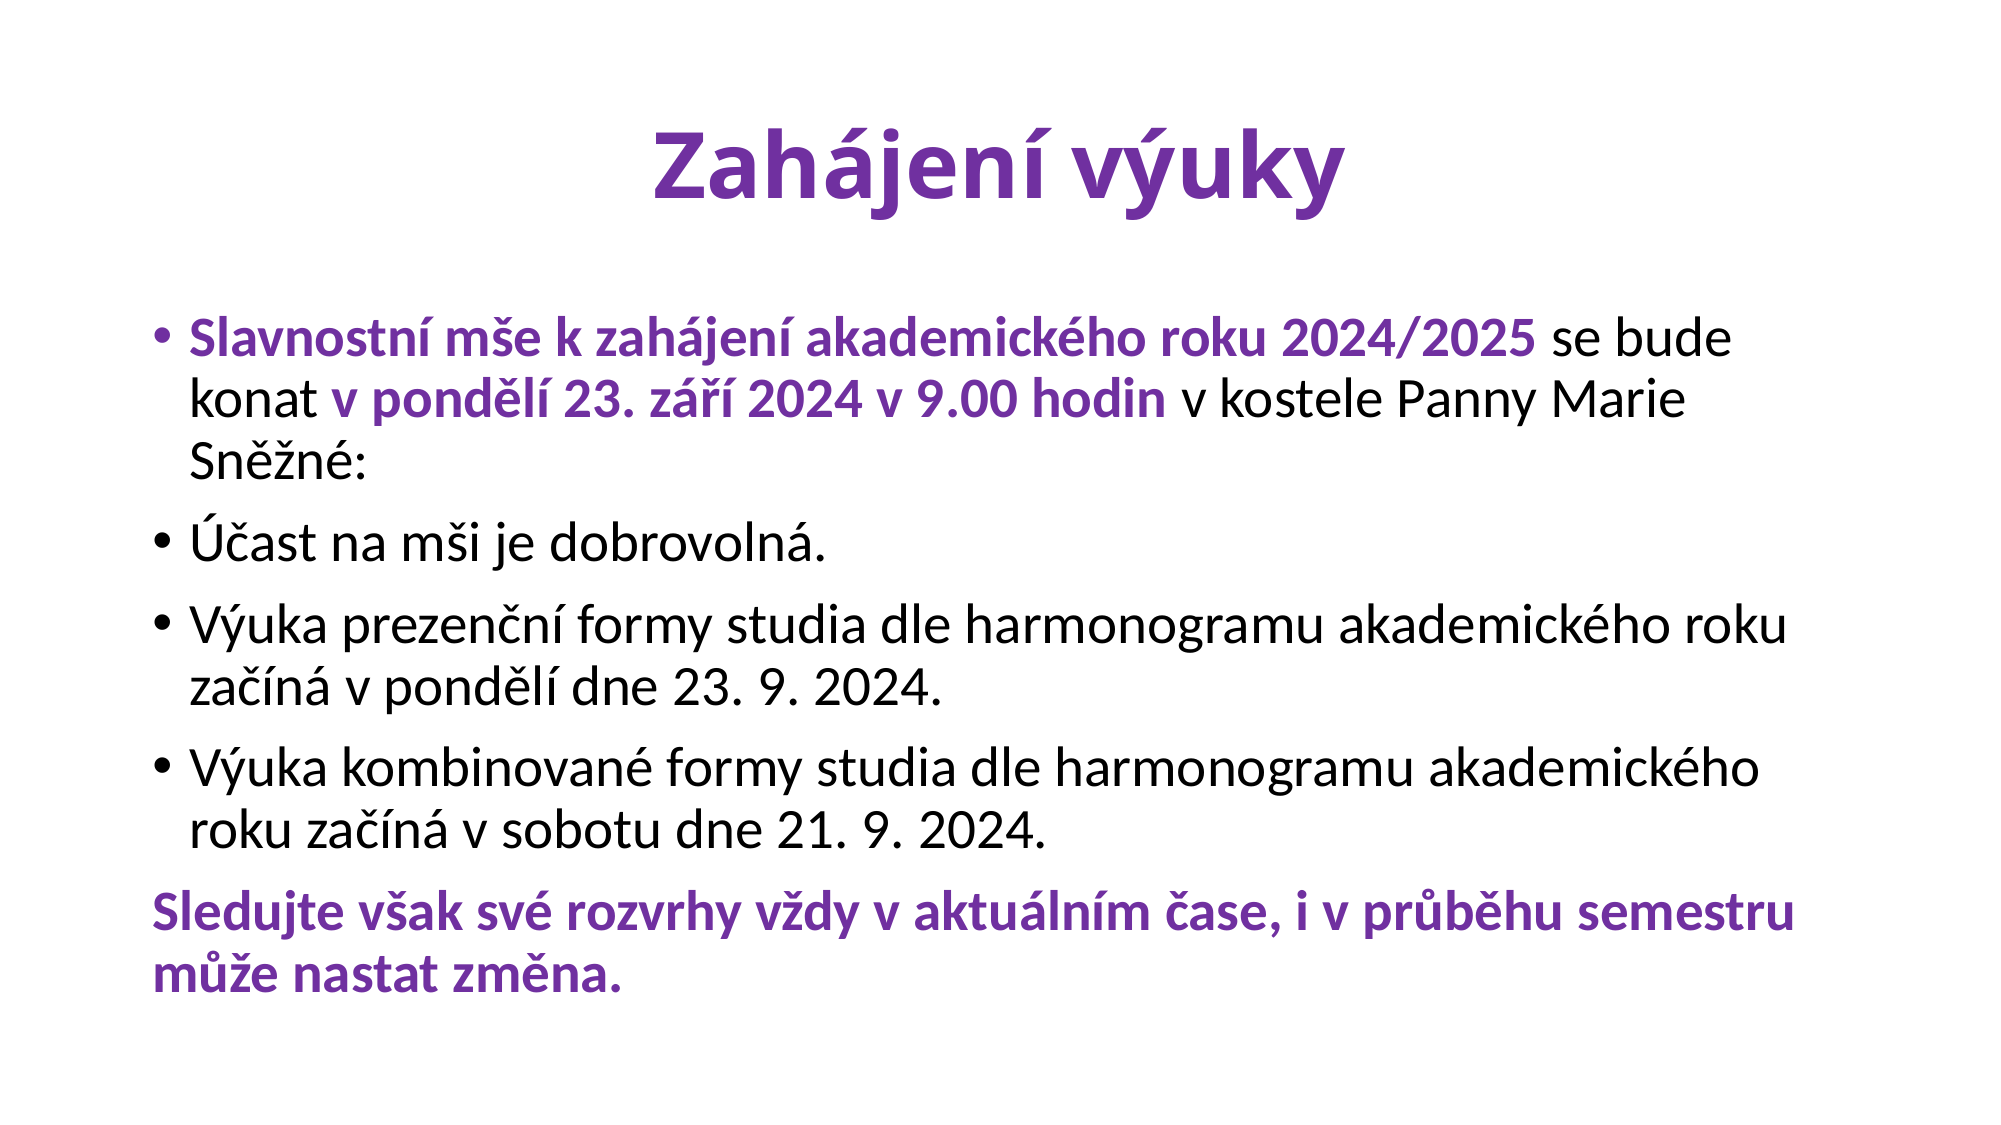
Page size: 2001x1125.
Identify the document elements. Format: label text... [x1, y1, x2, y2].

title Zahájení výuky [137, 59, 1863, 278]
list Slavnostní mše k zahájení akademického roku 2024/2025 se bude konat v pondělí 23. září 2024 v 9.00 hodin v kostele Panny Marie Sněžné: Účast na mši je dobrovolná. Výuka prezenční formy studia dle harmonogramu akademického roku začíná v pondělí dne 23. 9. 2024. Výuka kombinované formy studia dle harmonogramu akademického roku začíná v sobotu dne 21. 9. 2024. Sledujte však své rozvrhy vždy v aktuálním čase, i v průběhu semestru může nastat změna. [137, 299, 1863, 1014]
